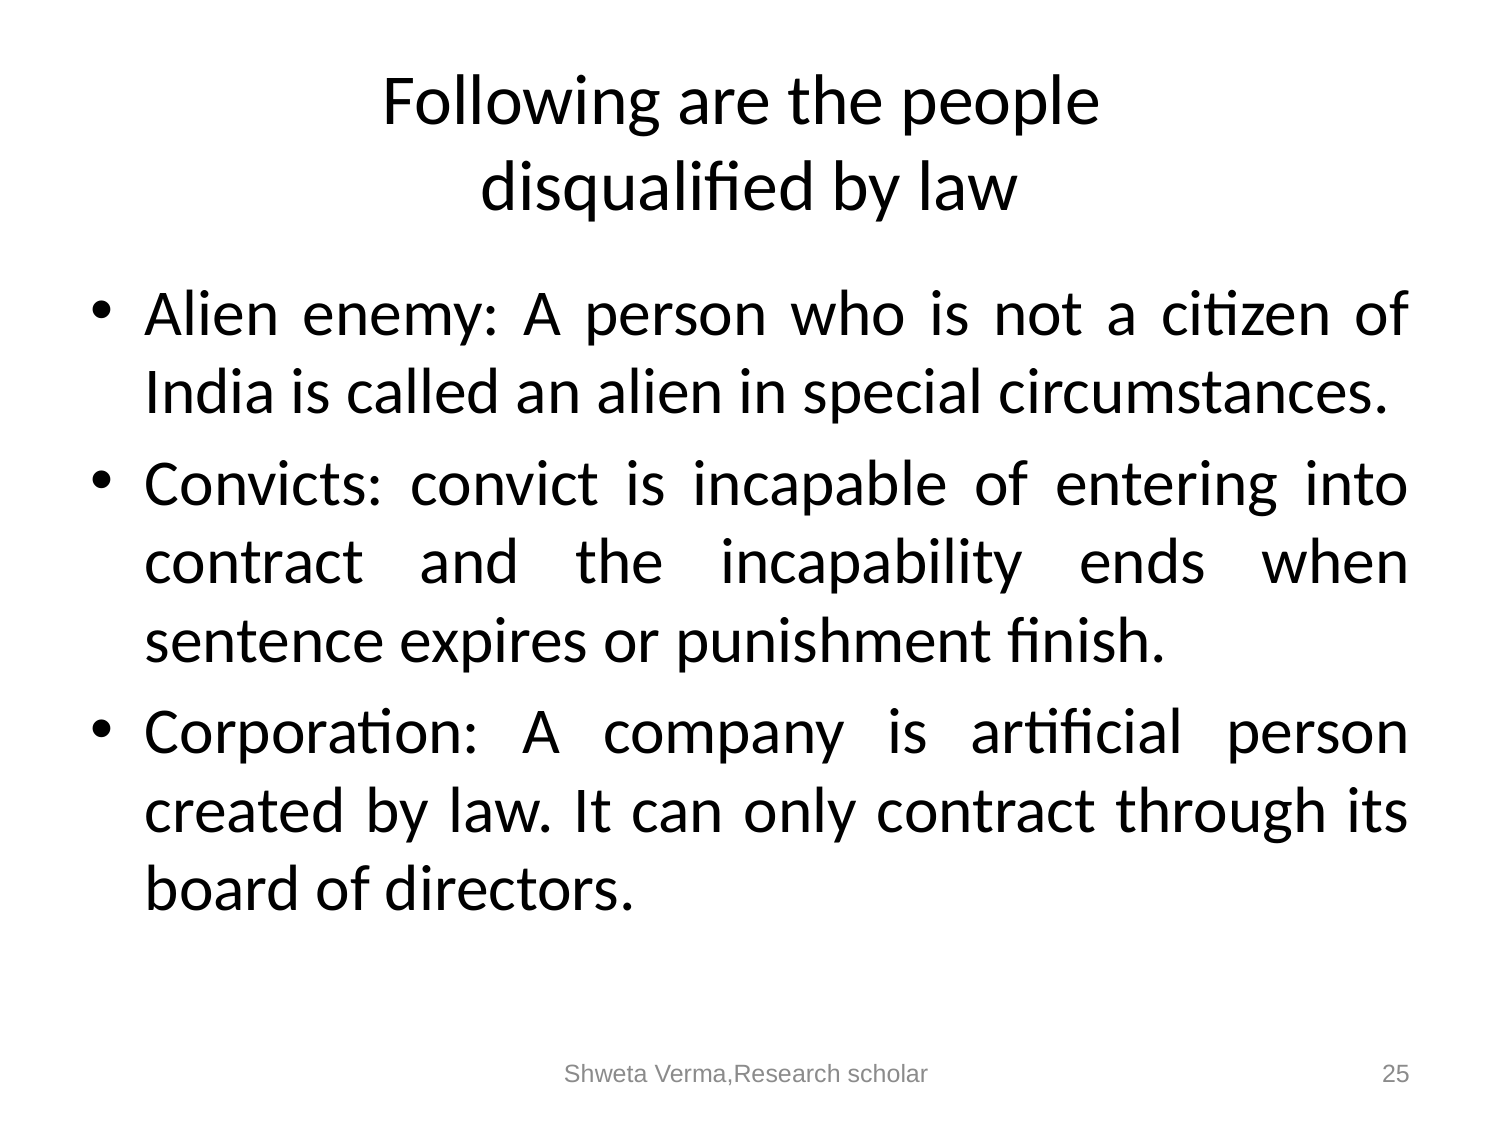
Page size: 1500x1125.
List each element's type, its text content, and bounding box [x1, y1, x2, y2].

title Following are the people disqualified by law [75, 45, 1425, 233]
slide_number 25 [1074, 1042, 1425, 1103]
footer Shweta Verma,Research scholar [512, 1042, 988, 1103]
list Alien enemy: A person who is not a citizen of India is called an alien in special circumstances. Convicts: convict is incapable of entering into contract and the incapability ends when sentence expires or punishment finish. Corporation: A company is artificial person created by law. It can only contract through its board of directors. [75, 262, 1425, 1005]
